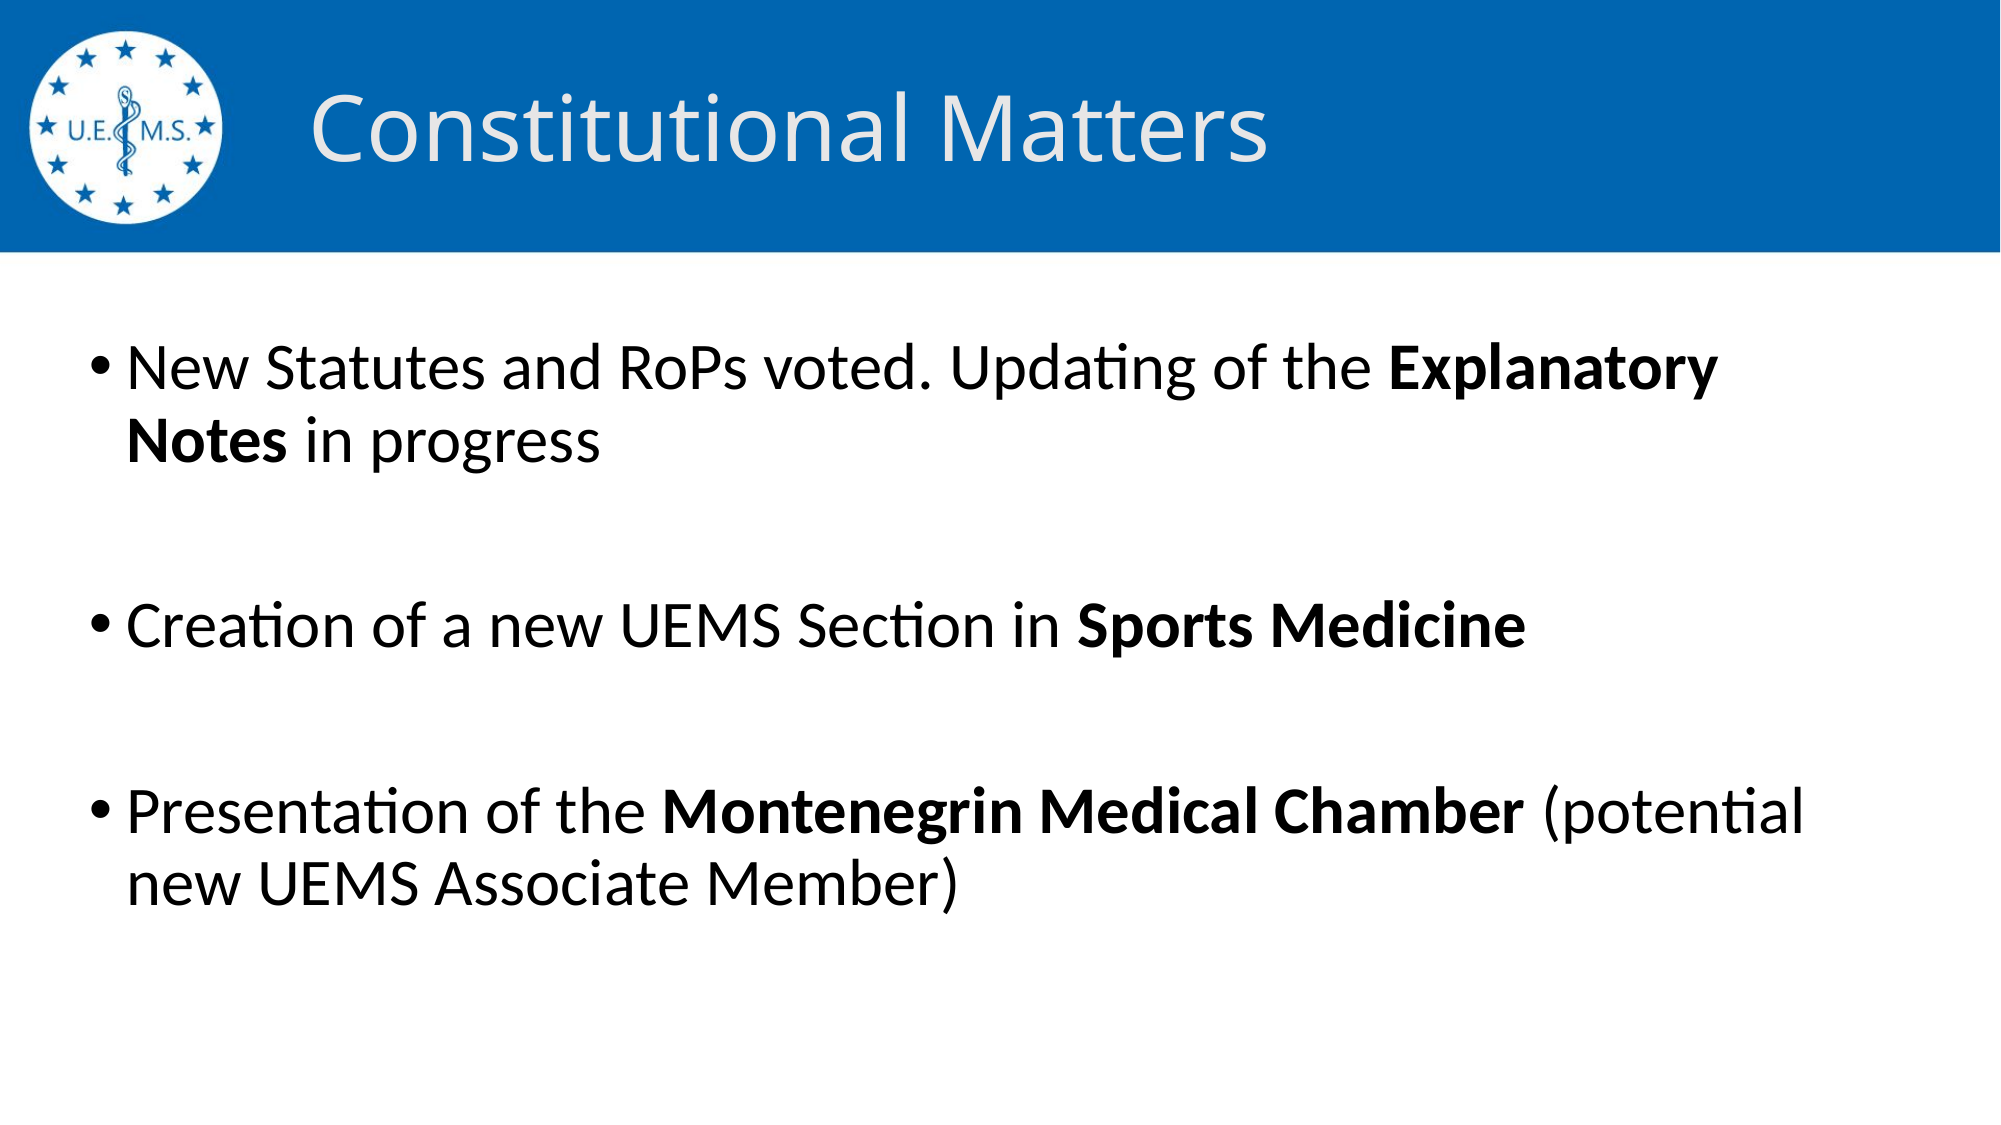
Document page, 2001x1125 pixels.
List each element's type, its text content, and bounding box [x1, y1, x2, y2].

title Constitutional Matters [293, 38, 1863, 225]
picture [0, 0, 2001, 1125]
list New Statutes and RoPs voted. Updating of the Explanatory Notes in progress Creation of a new UEMS Section in Sports Medicine Presentation of the Montenegrin Medical Chamber (potential new UEMS Associate Member) [74, 324, 1884, 966]
